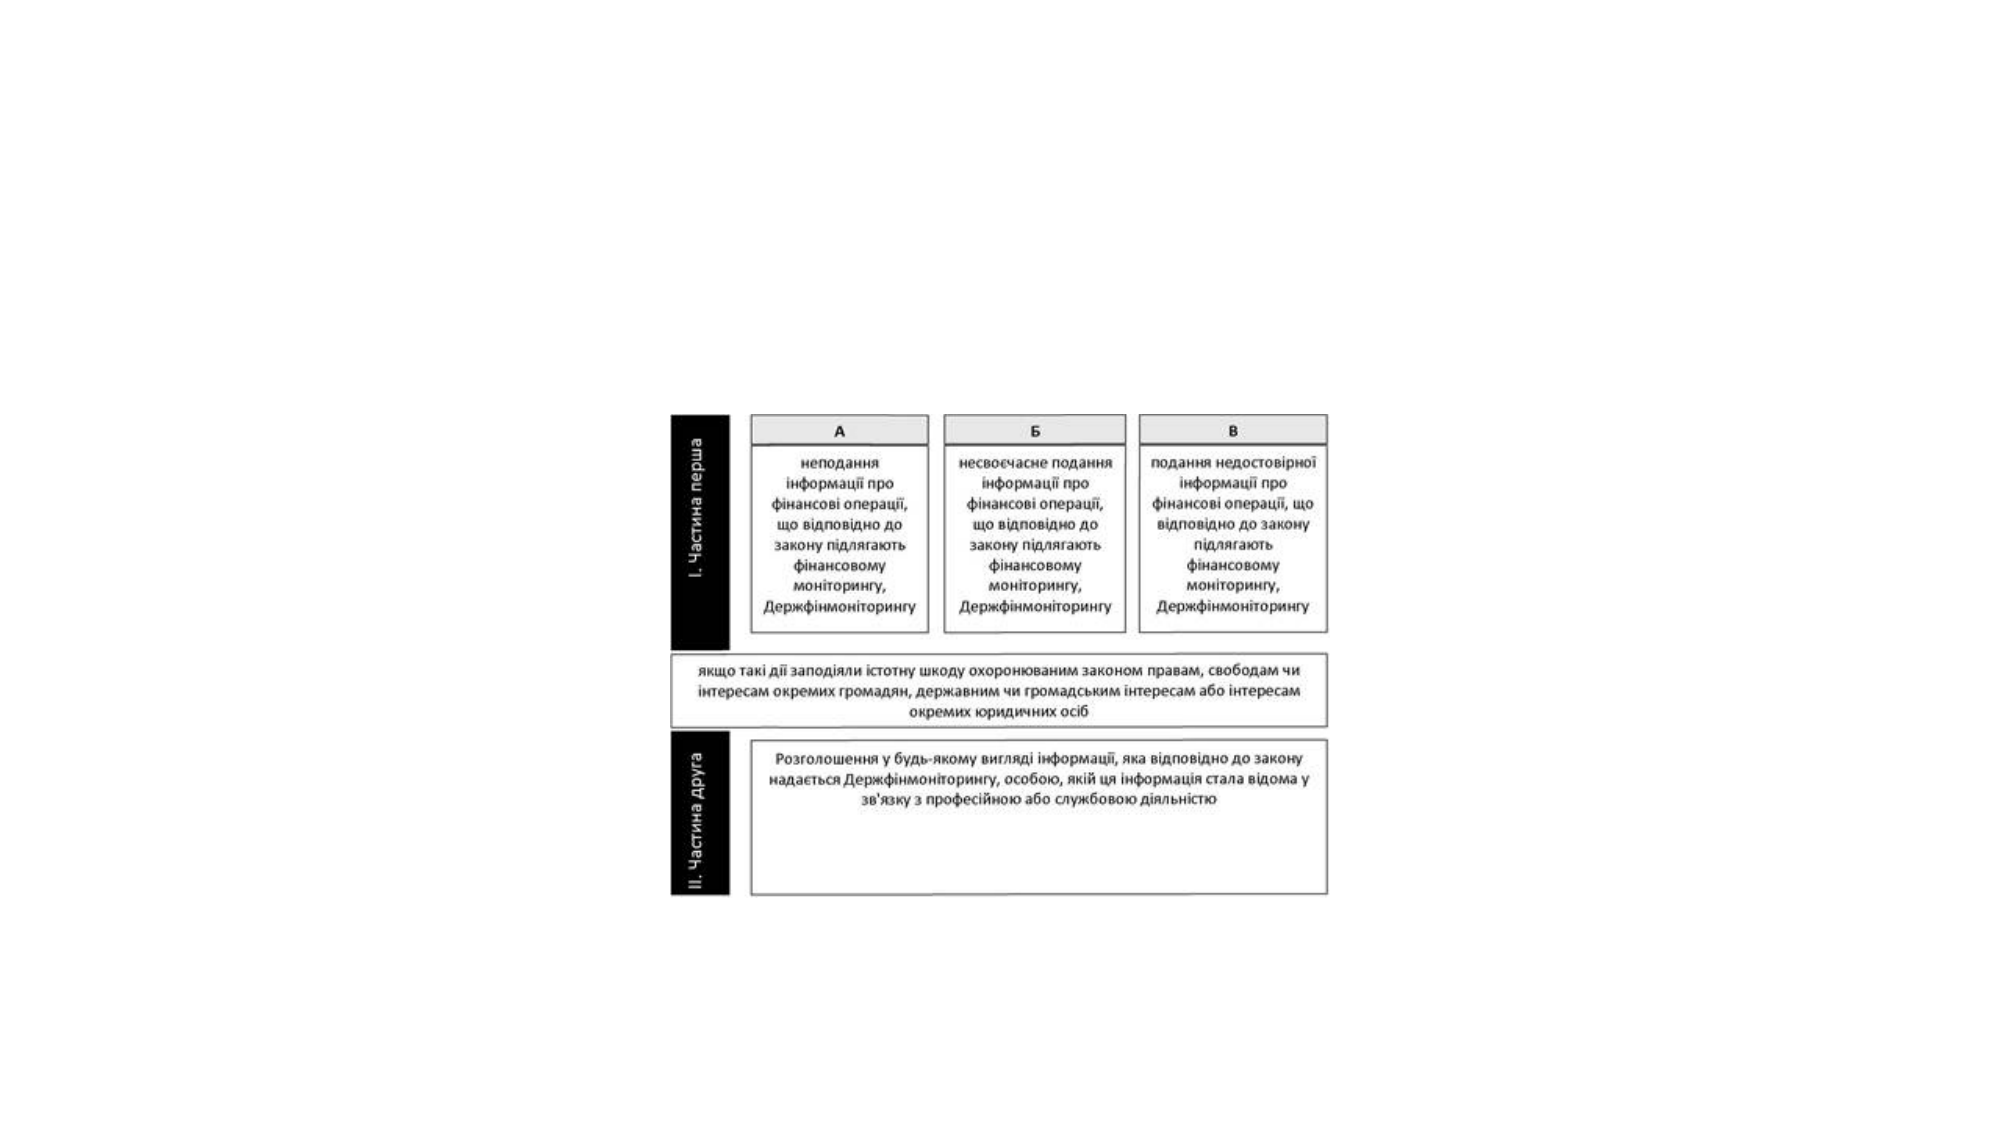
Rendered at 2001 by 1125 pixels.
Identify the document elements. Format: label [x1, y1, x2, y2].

list [670, 414, 1330, 898]
